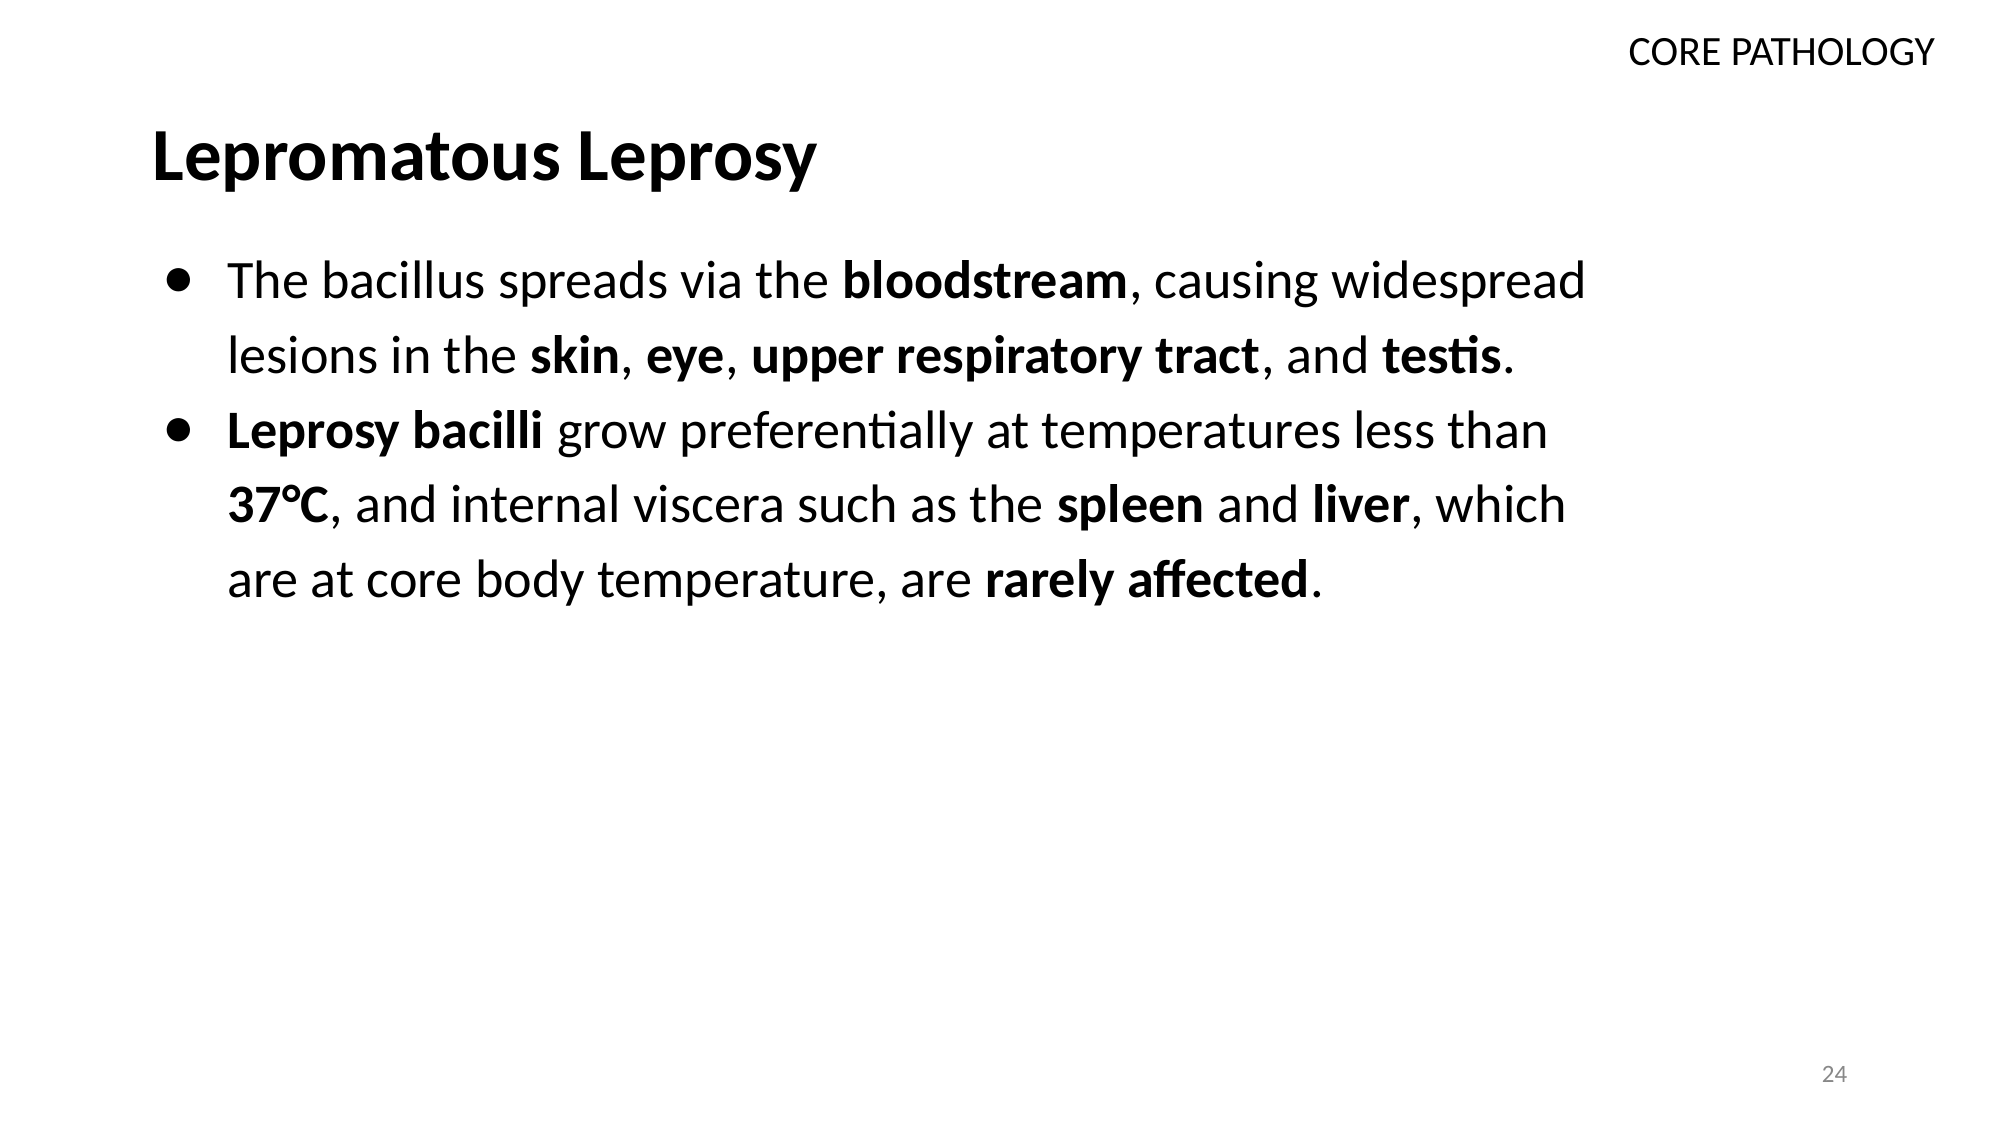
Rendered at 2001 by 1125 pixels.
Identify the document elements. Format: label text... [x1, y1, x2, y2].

slide_number 24 [1654, 1042, 1863, 1103]
text_box CORE PATHOLOGY [1429, 8, 1951, 76]
title Lepromatous Leprosy [137, 34, 1863, 253]
list The bacillus spreads via the bloodstream, causing widespread lesions in the skin, eye, upper respiratory tract, and testis. Leprosy bacilli grow preferentially at temperatures less than 37°C, and internal viscera such as the spleen and liver, which are at core body temperature, are rarely affected. [137, 227, 1654, 1125]
